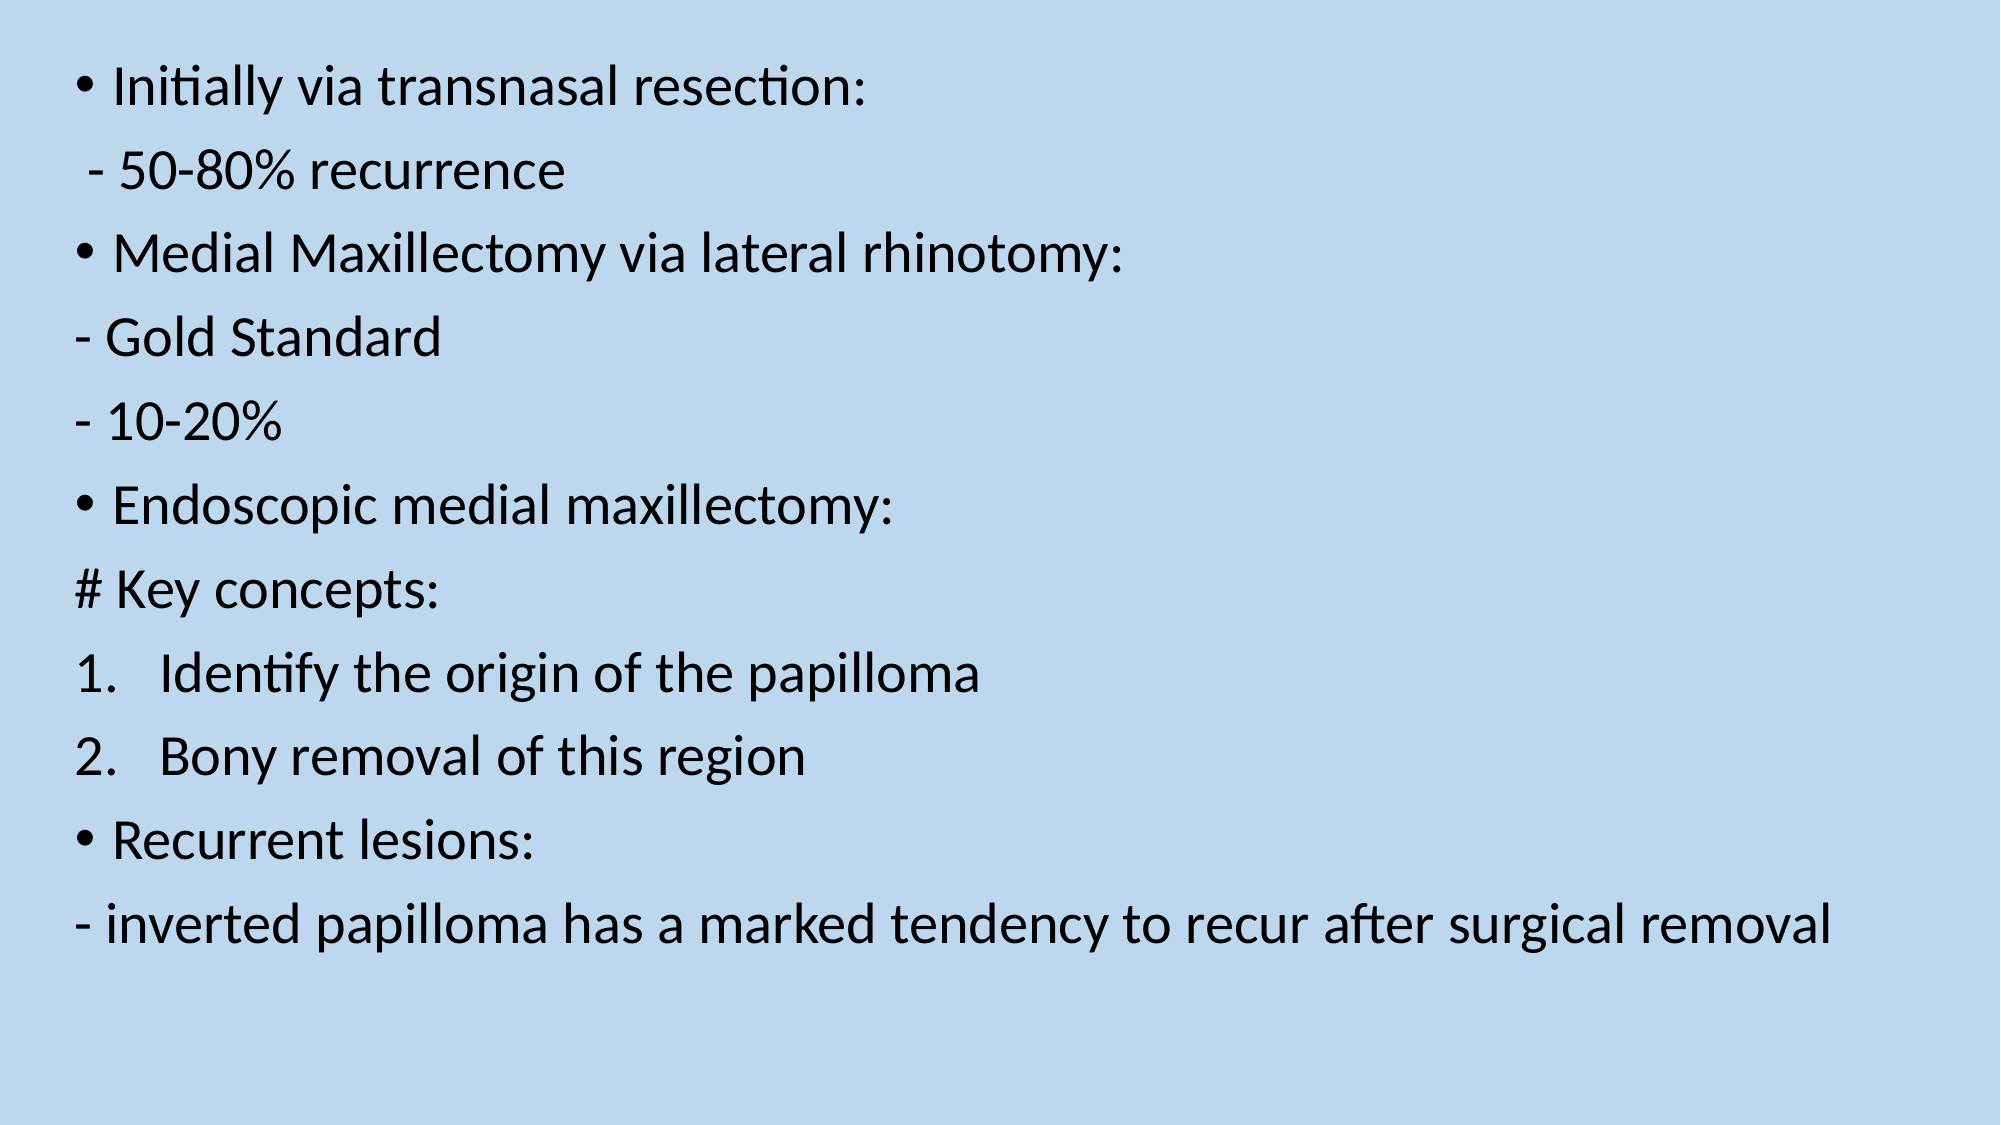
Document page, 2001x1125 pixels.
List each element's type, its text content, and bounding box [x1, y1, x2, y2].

list Initially via transnasal resection: - 50-80% recurrence Medial Maxillectomy via lateral rhinotomy: - Gold Standard - 10-20% Endoscopic medial maxillectomy: # Key concepts: Identify the origin of the papilloma Bony removal of this region Recurrent lesions: - inverted papilloma has a marked tendency to recur after surgical removal [59, 47, 1900, 1053]
